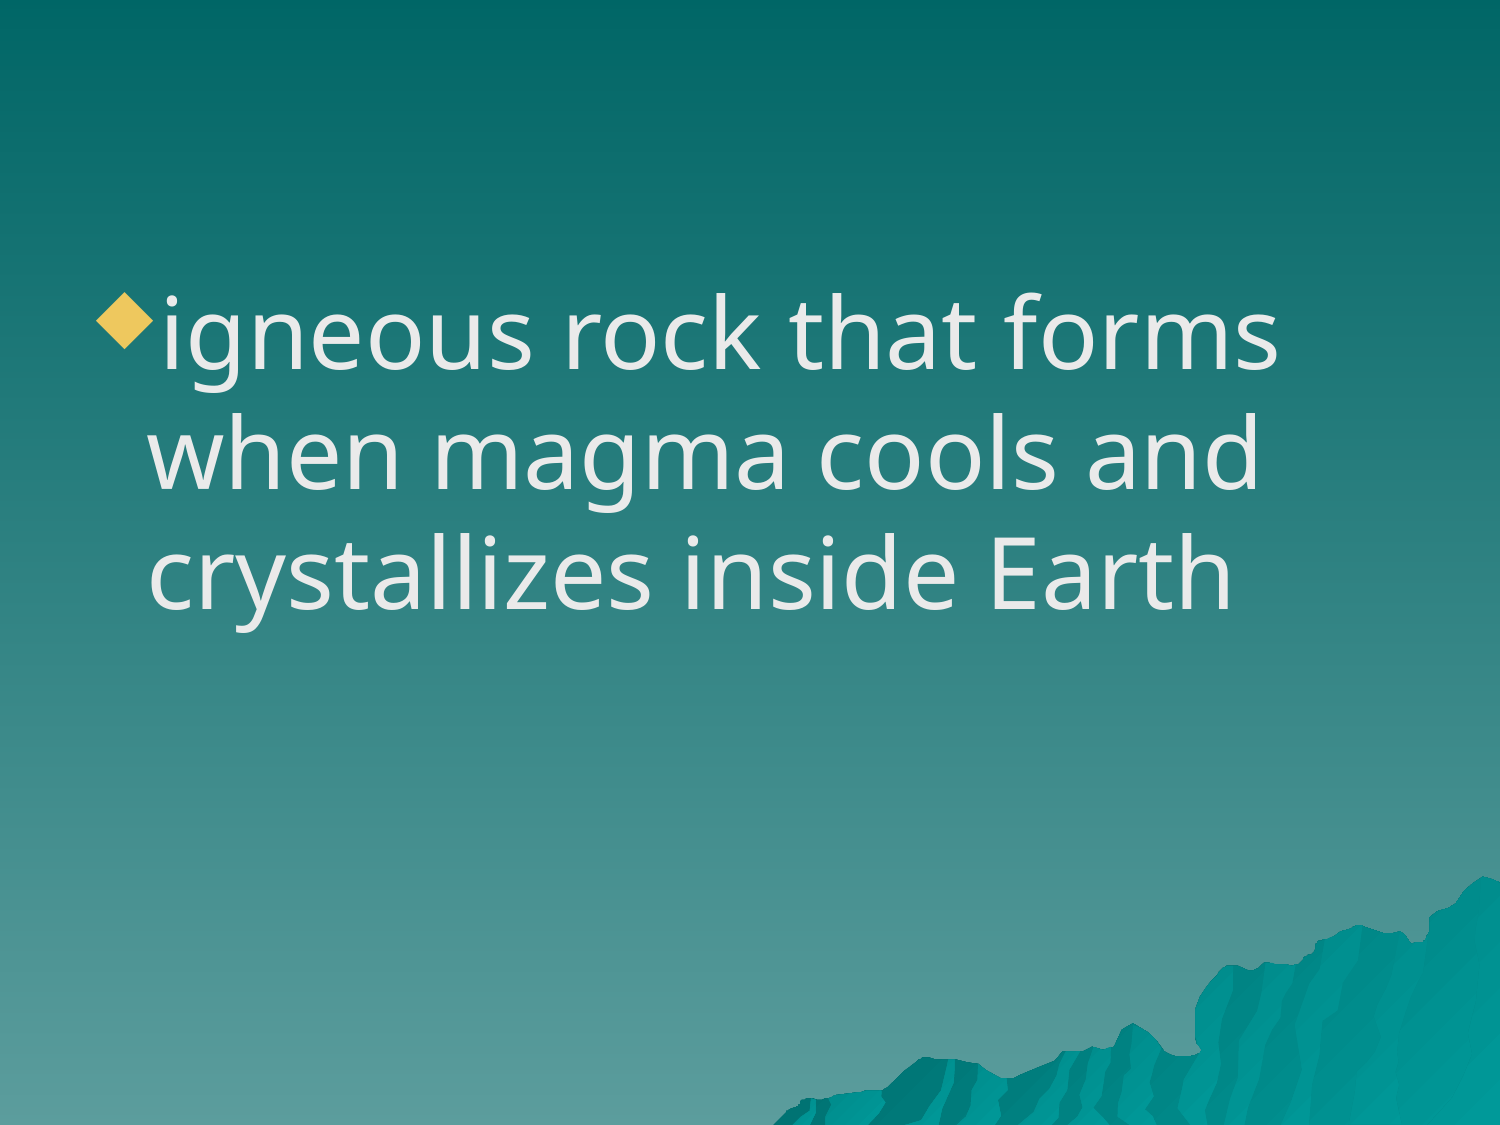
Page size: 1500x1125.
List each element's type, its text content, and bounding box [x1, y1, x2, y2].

list igneous rock that forms when magma cools and crystallizes inside Earth [75, 262, 1425, 1006]
